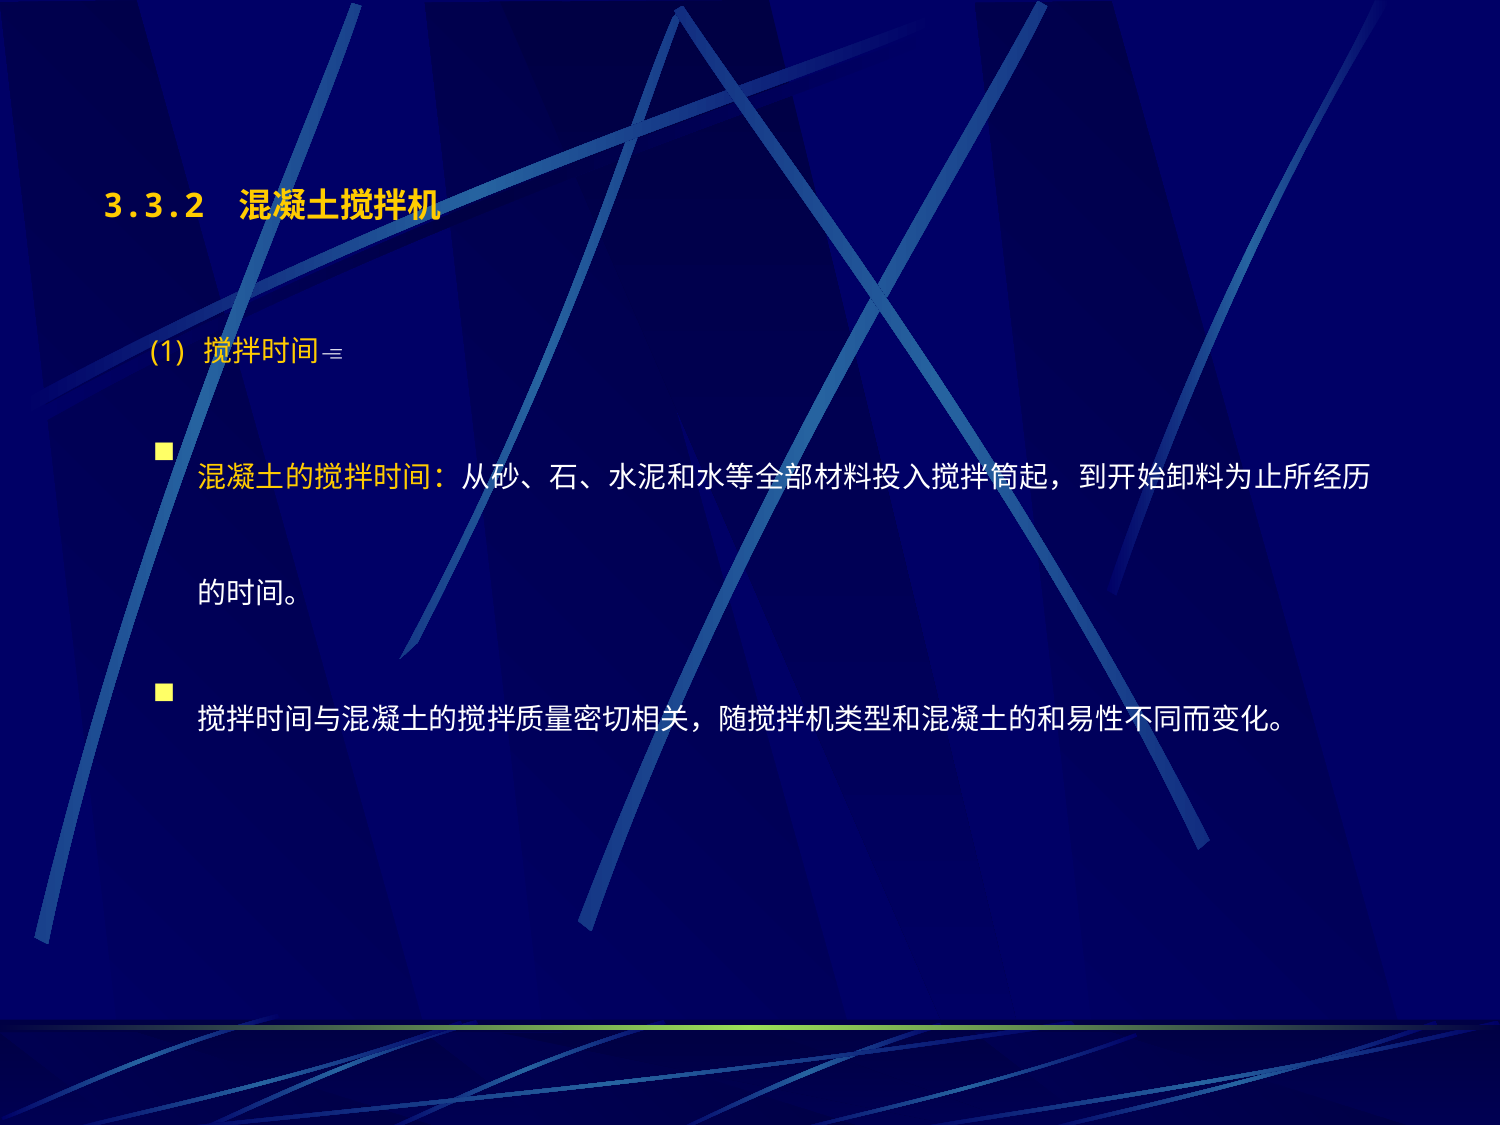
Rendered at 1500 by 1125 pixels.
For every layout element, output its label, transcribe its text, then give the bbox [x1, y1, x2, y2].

text_box 3.3.2 混凝土搅拌机 [88, 137, 787, 232]
text_box (1) 搅拌时间 混凝土的搅拌时间：从砂、石、水泥和水等全部材料投入搅拌筒起，到开始卸料为止所经历的时间。 搅拌时间与混凝土的搅拌质量密切相关，随搅拌机类型和混凝土的和易性不同而变化。 [135, 243, 1388, 831]
